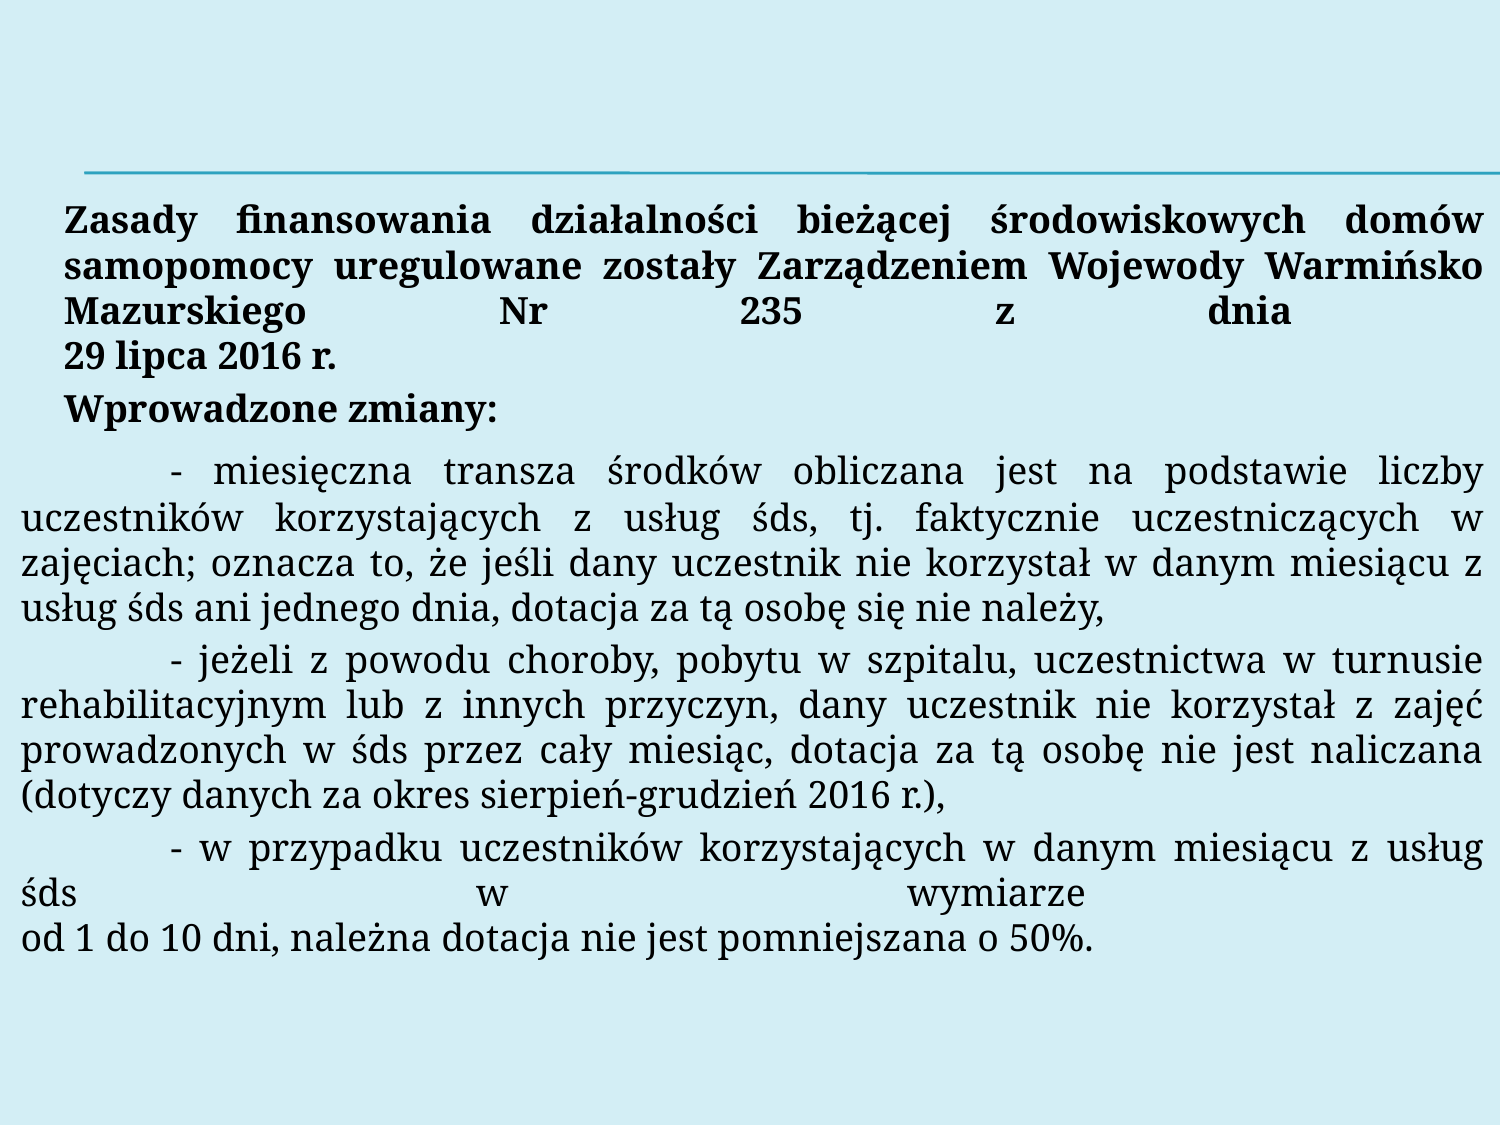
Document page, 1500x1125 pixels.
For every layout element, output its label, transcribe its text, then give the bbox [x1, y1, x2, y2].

title [41, 42, 1467, 179]
list Zasady finansowania działalności bieżącej środowiskowych domów samopomocy uregulowane zostały Zarządzeniem Wojewody Warmińsko Mazurskiego Nr 235 z dnia 29 lipca 2016 r. Wprowadzone zmiany: - miesięczna transza środków obliczana jest na podstawie liczby uczestników korzystających z usług śds, tj. faktycznie uczestniczących w zajęciach; oznacza to, że jeśli dany uczestnik nie korzystał w danym miesiącu z usług śds ani jednego dnia, dotacja za tą osobę się nie należy, - jeżeli z powodu choroby, pobytu w szpitalu, uczestnictwa w turnusie rehabilitacyjnym lub z innych przyczyn, dany uczestnik nie korzystał z zajęć prowadzonych w śds przez cały miesiąc, dotacja za tą osobę nie jest naliczana (dotyczy danych za okres sierpień-grudzień 2016 r.), - w przypadku uczestników korzystających w danym miesiącu z usług śds w wymiarze od 1 do 10 dni, należna dotacja nie jest pomniejszana o 50%. [5, 179, 1500, 1125]
